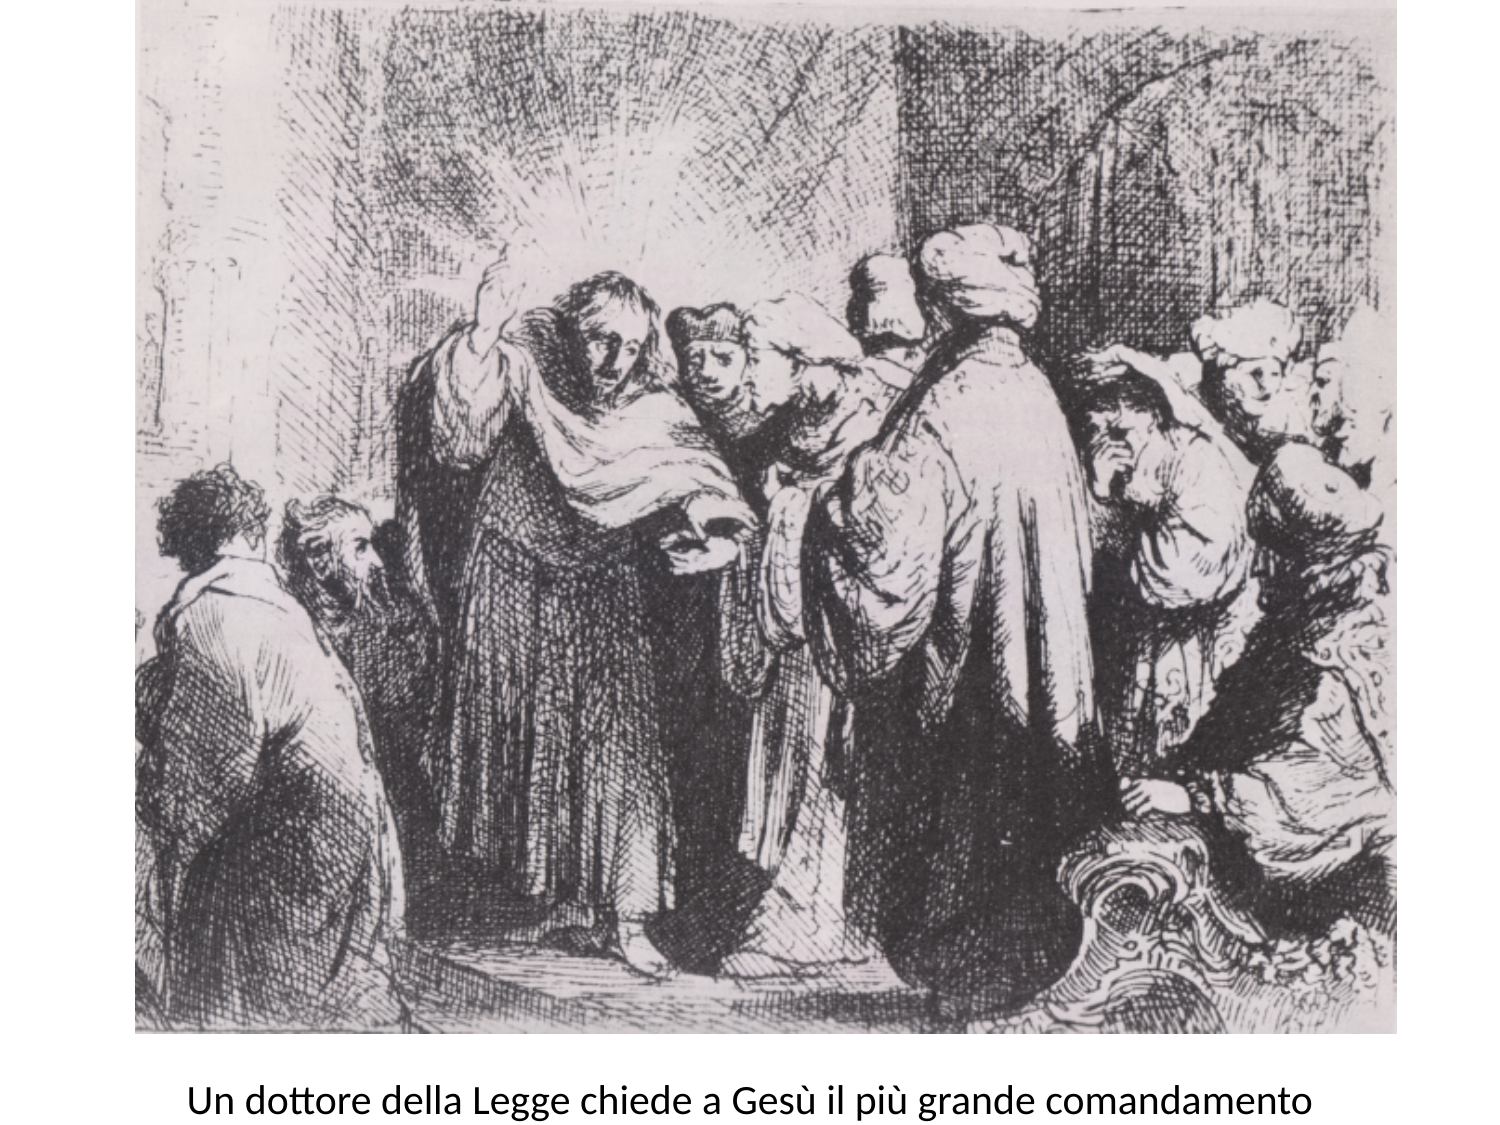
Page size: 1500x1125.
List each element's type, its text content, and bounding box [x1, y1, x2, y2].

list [135, 0, 1397, 1035]
title Un dottore della Legge chiede a Gesù il più grande comandamento [75, 1070, 1425, 1125]
